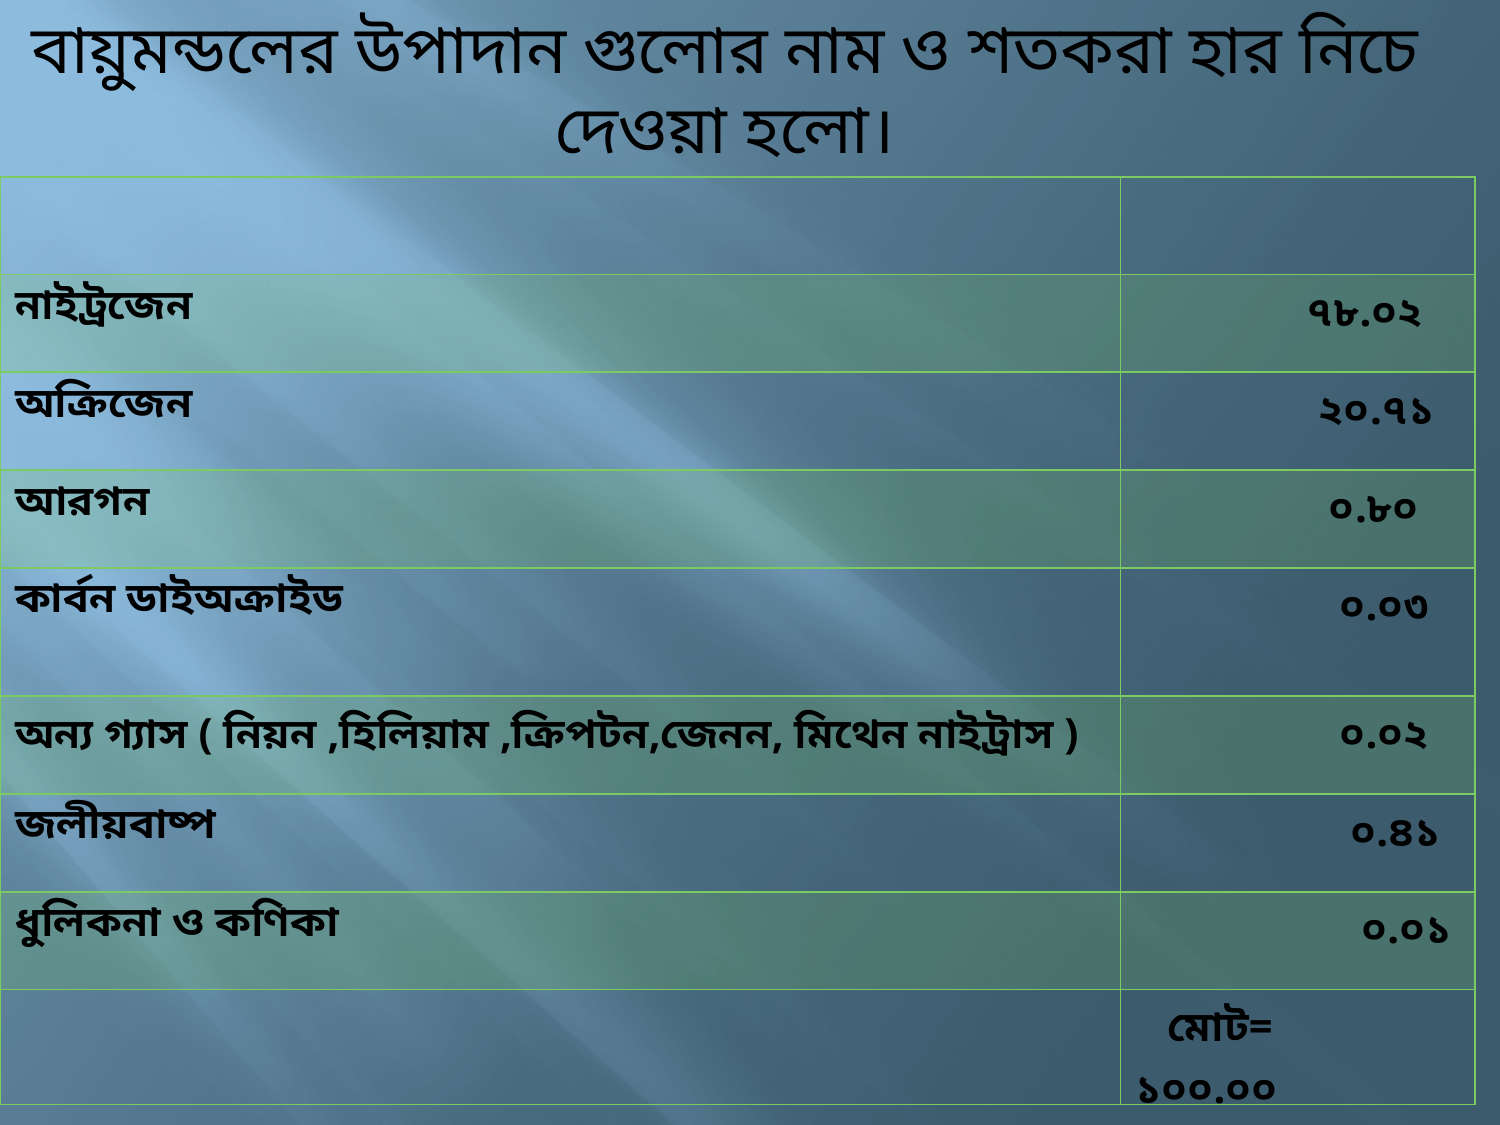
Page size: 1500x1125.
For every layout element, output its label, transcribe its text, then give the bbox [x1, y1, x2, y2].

table_cell অন্য গ্যাস ( নিয়ন ,হিলিয়াম ,ক্রিপটন,জেনন, মিথেন নাইট্রাস ) [1, 697, 1120, 793]
table_cell নাইট্রজেন [1, 275, 1120, 371]
table_cell ০.০২ [1121, 697, 1474, 793]
table_cell আরগন [1, 471, 1120, 567]
table_cell জলীয়বাষ্প [1, 795, 1120, 891]
table_cell ৭৮.০২ [1121, 275, 1474, 371]
table_cell ২০.৭১ [1121, 373, 1474, 469]
table_cell ০.৪১ [1121, 795, 1474, 891]
table_header [1, 178, 1120, 274]
table_cell ০.০৩ [1121, 569, 1474, 695]
table_cell মোট= ১০০.০০ [1121, 990, 1474, 1104]
table_header [1121, 178, 1474, 274]
table_cell অক্রিজেন [1, 373, 1120, 469]
text_box বায়ুমন্ডলের উপাদান গুলোর নাম ও শতকরা হার নিচে দেওয়া হলো। [0, 0, 1475, 175]
table_cell ০.৮০ [1121, 471, 1474, 567]
table_cell [1, 990, 1120, 1104]
table_cell কার্বন ডাইঅক্রাইড [1, 569, 1120, 695]
table_cell ধুলিকনা ও কণিকা [1, 893, 1120, 989]
table_cell ০.০১ [1121, 893, 1474, 989]
